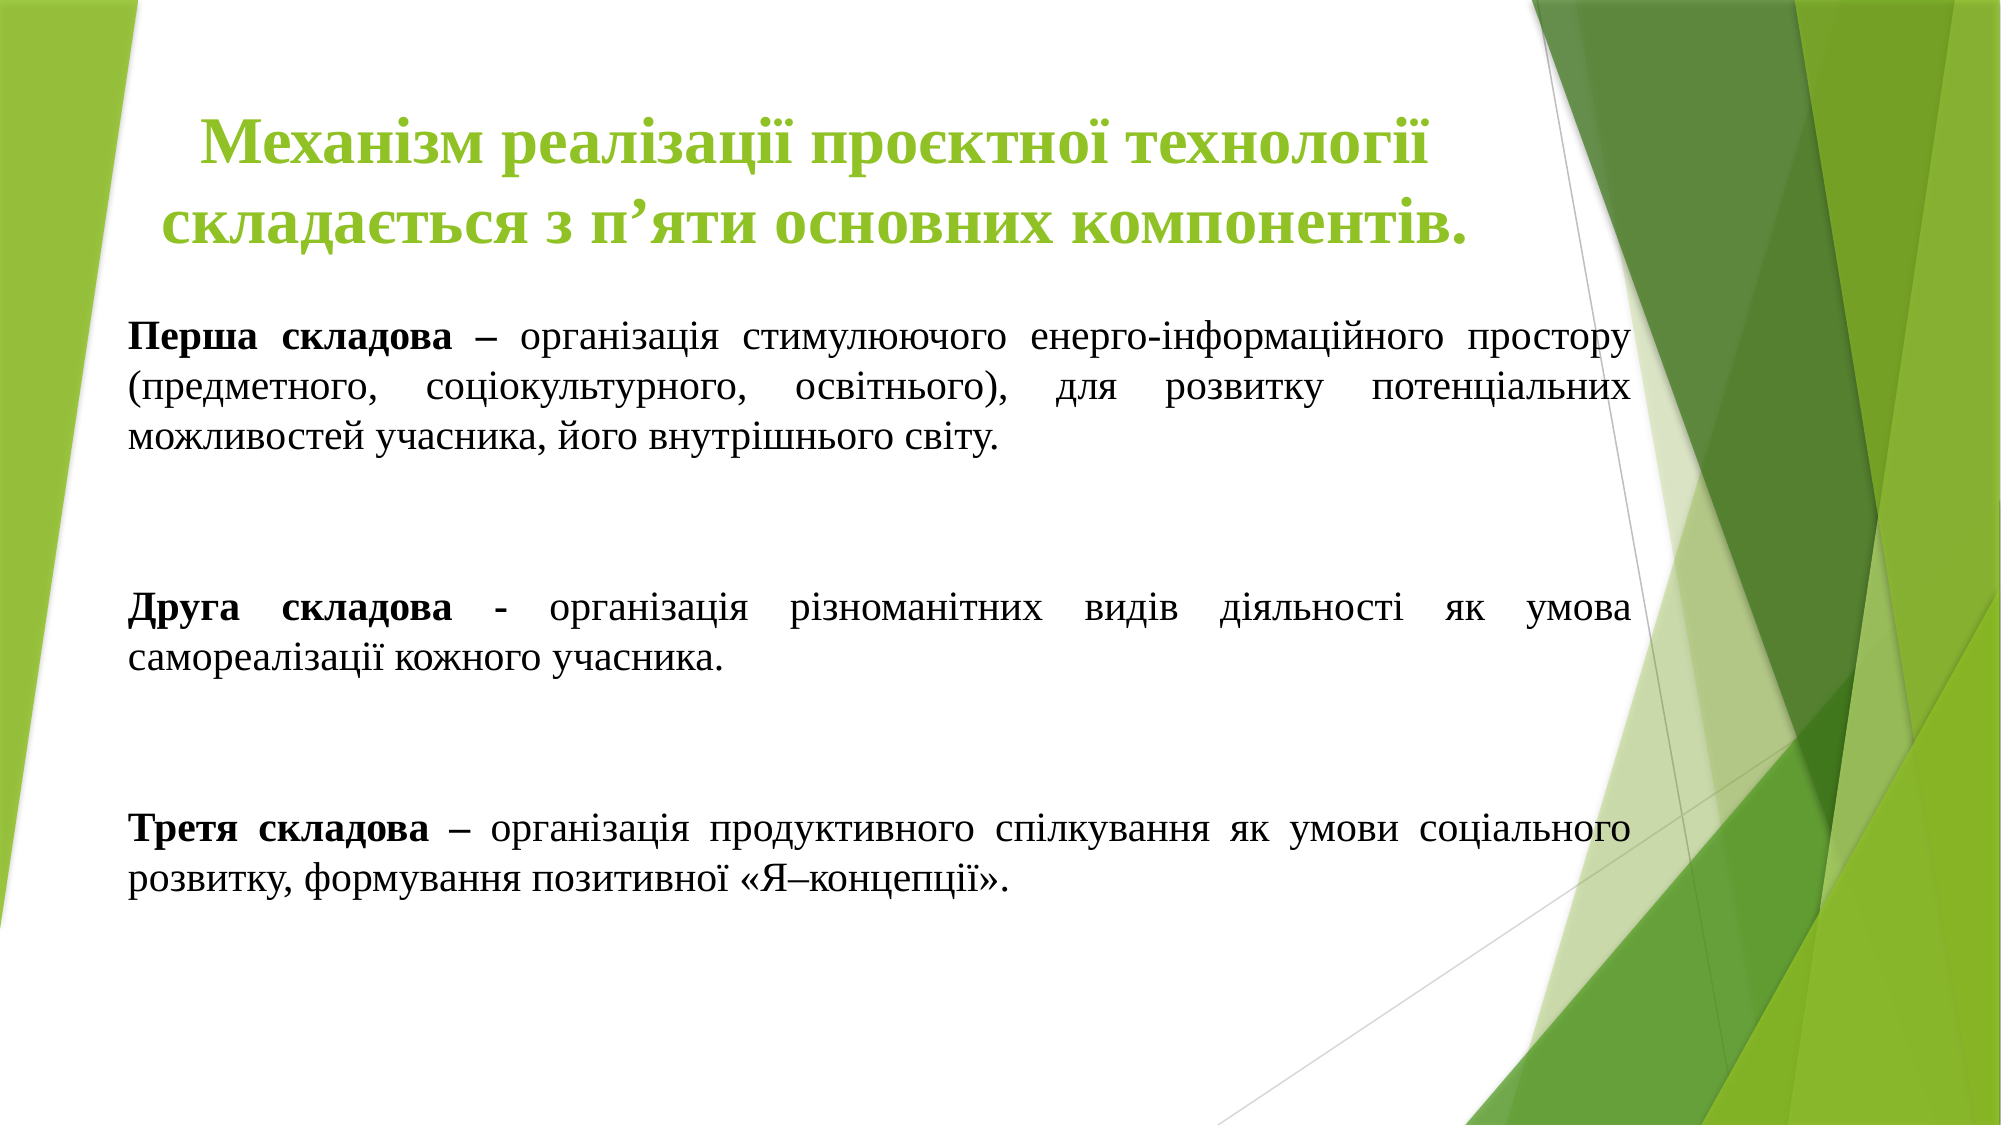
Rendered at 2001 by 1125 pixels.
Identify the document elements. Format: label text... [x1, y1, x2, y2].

title Механізм реалізації проєктної технології складається з п’яти основних компонентів. [125, 72, 1506, 265]
subtitle Перша складова – організація стимулюючого енерго-інформаційного простору (предметного, соціокультурного, освітнього), для розвитку потенціальних можливостей учасника, його внутрішнього світу. Друга складова - організація різноманітних видів діяльності як умова самореалізації кожного учасника. Третя складова – організація продуктивного спілкування як умови соціального розвитку, формування позитивної «Я–концепції». [112, 299, 1647, 1061]
